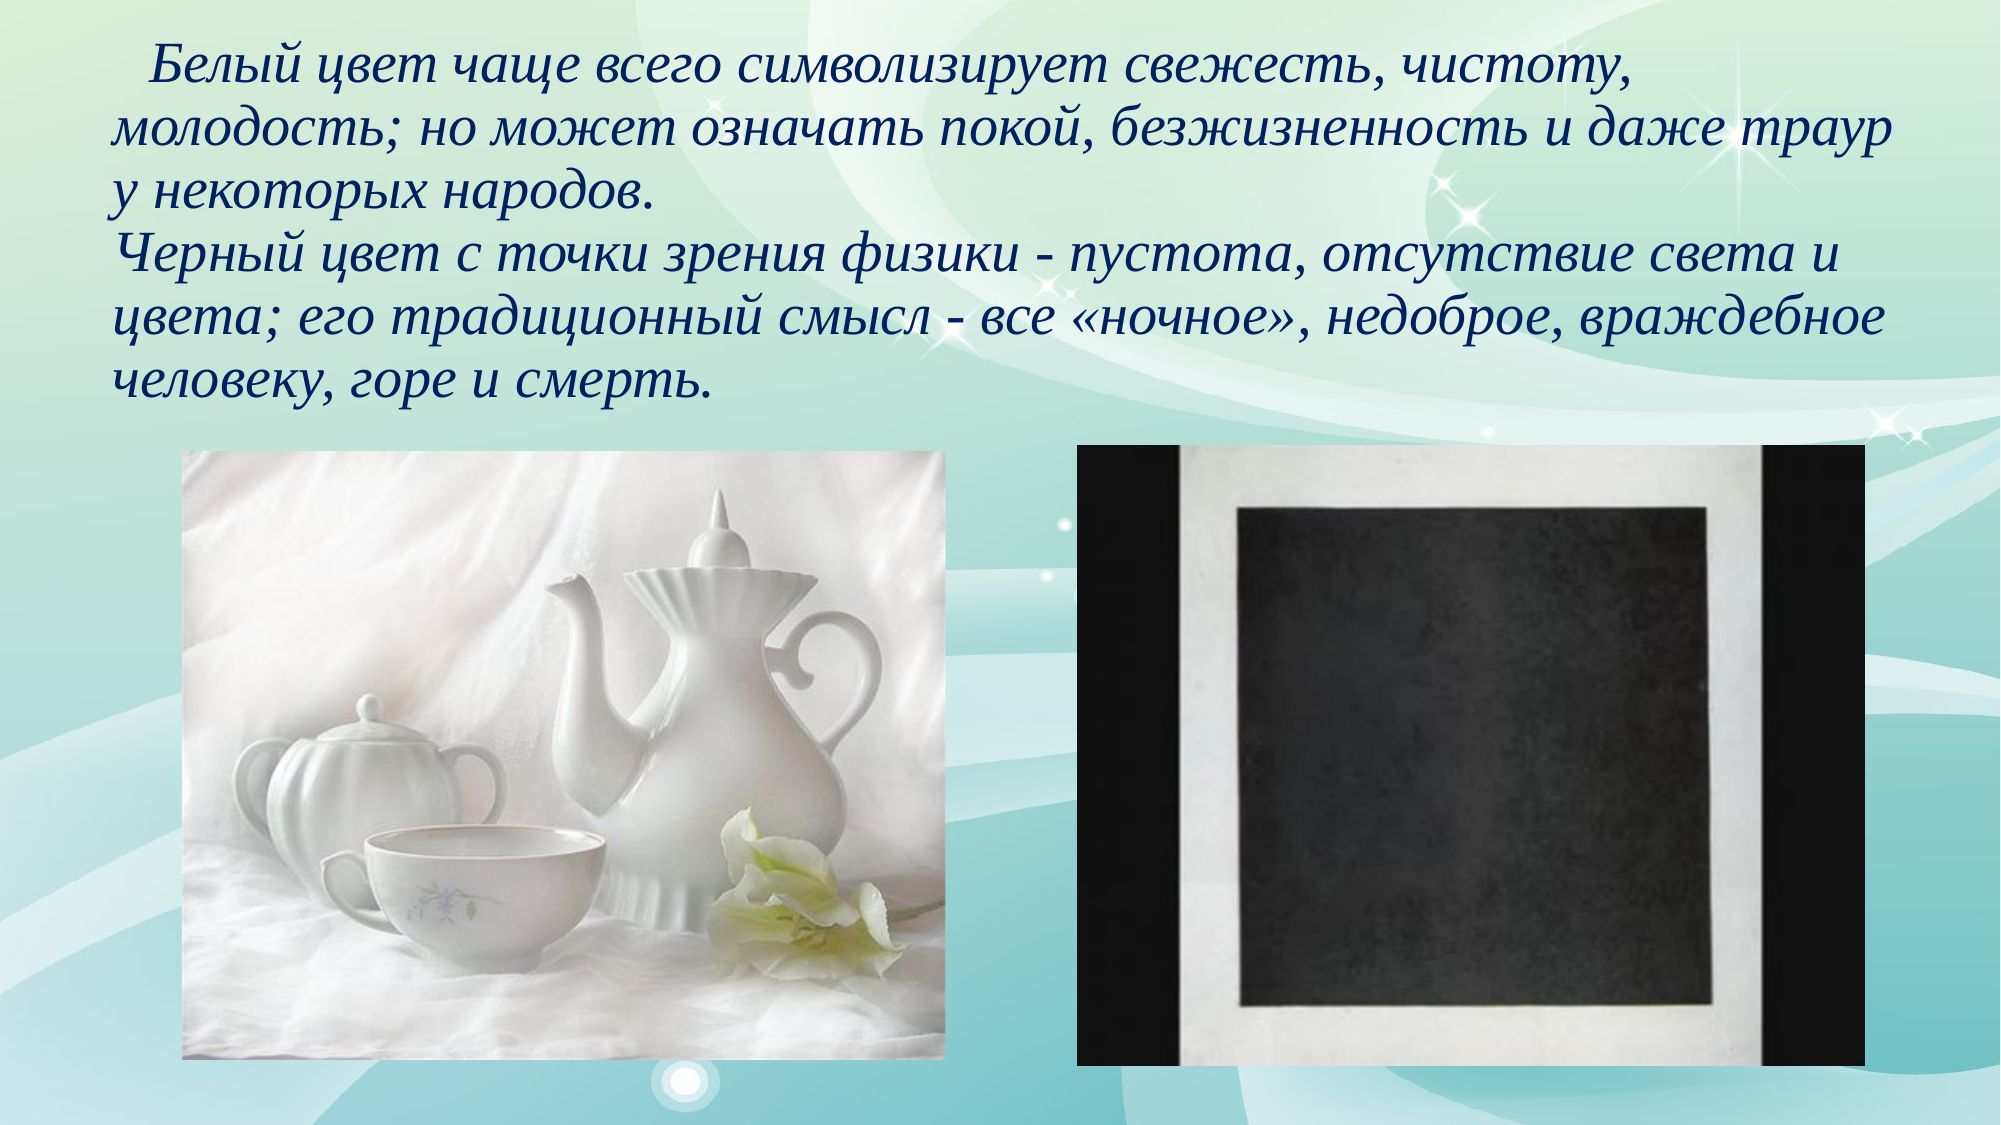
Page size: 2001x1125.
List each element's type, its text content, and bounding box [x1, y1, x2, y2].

picture [0, 0, 2001, 1125]
title Белый цвет чаще всего символизирует свежесть, чистоту, молодость; но может означать покой, безжизненность и даже траур у некоторых народов. Черный цвет с точки зрения физики - пустота, отсутствие света и цвета; его традиционный смысл - все «ночное», недоброе, враждебное человеку, горе и смерть. [97, 165, 1941, 278]
